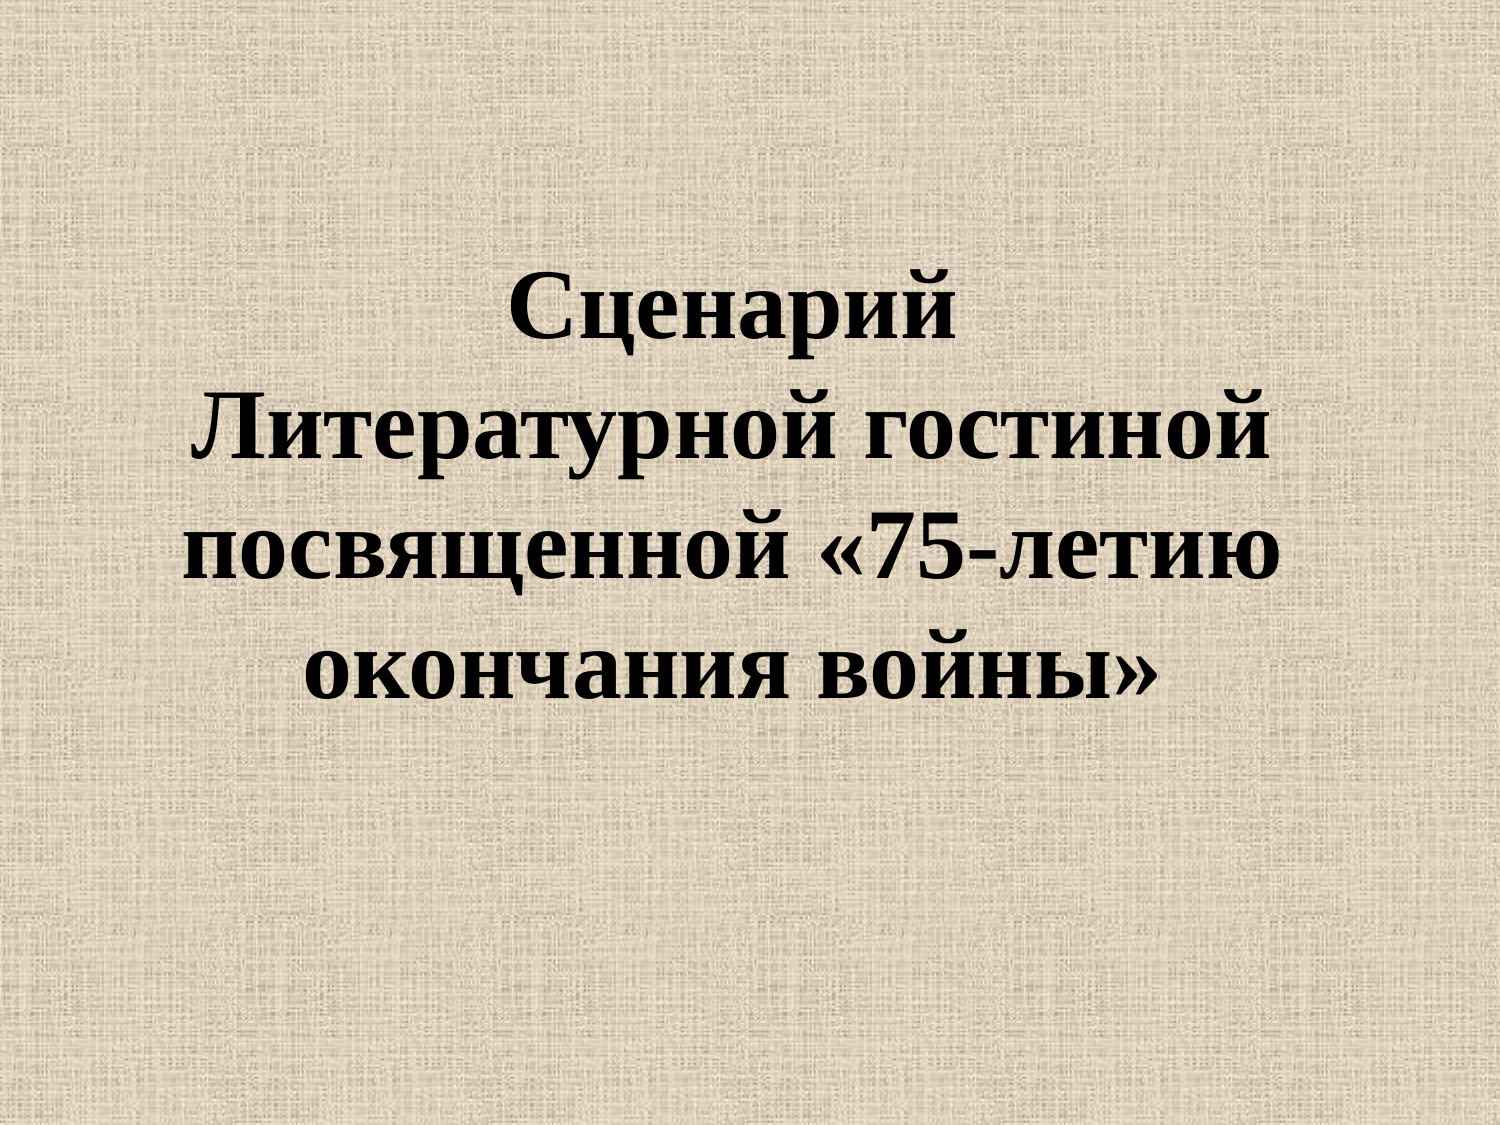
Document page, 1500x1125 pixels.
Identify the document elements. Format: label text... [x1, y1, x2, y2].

picture [0, 0, 1500, 1125]
text_box Сценарий Литературной гостиной посвященной «75-летию окончания войны» [135, 231, 1329, 727]
